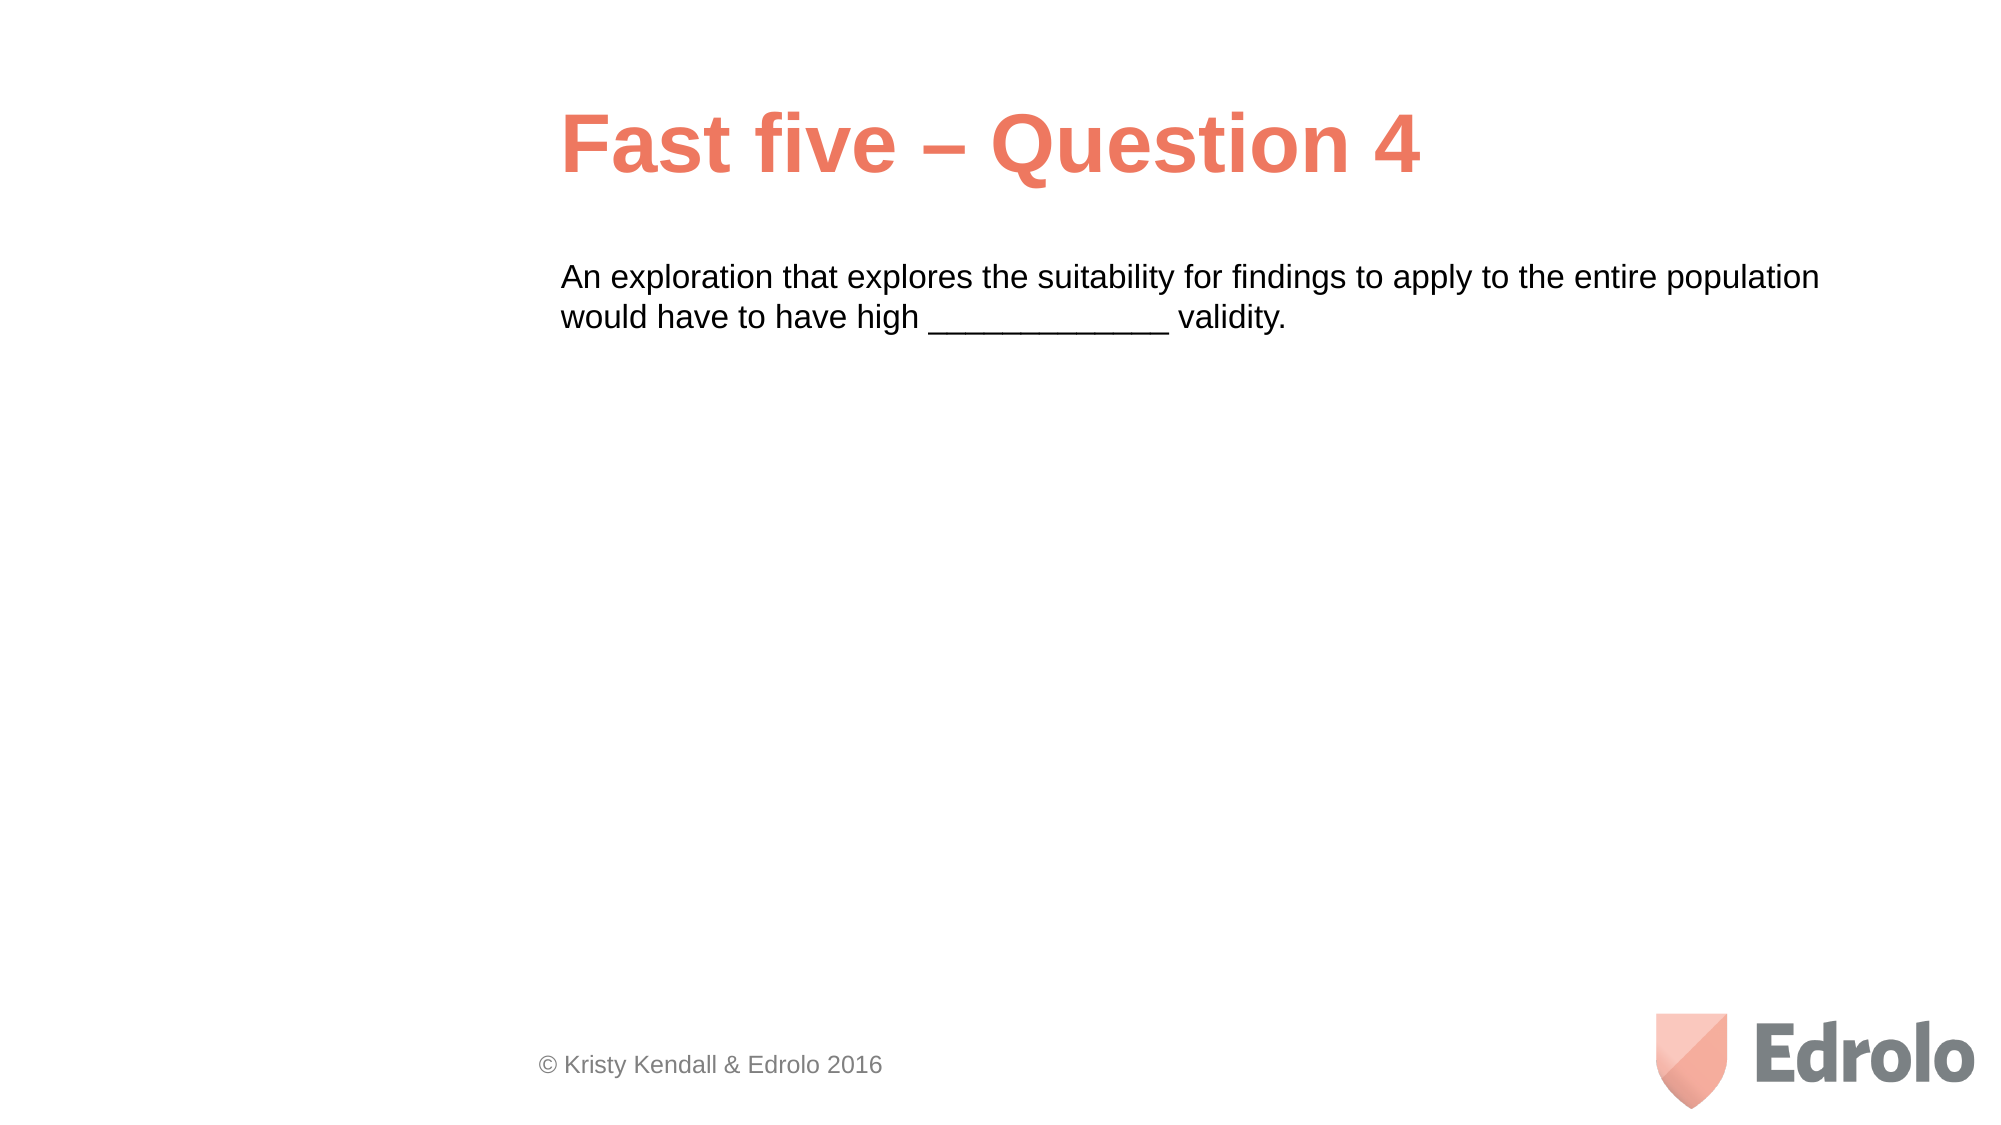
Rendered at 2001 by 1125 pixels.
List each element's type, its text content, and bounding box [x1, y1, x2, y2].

list An exploration that explores the suitability for findings to apply to the entire population would have to have high _____________ validity. [545, 248, 1900, 991]
title Fast five – Question 4 [545, 45, 1689, 233]
